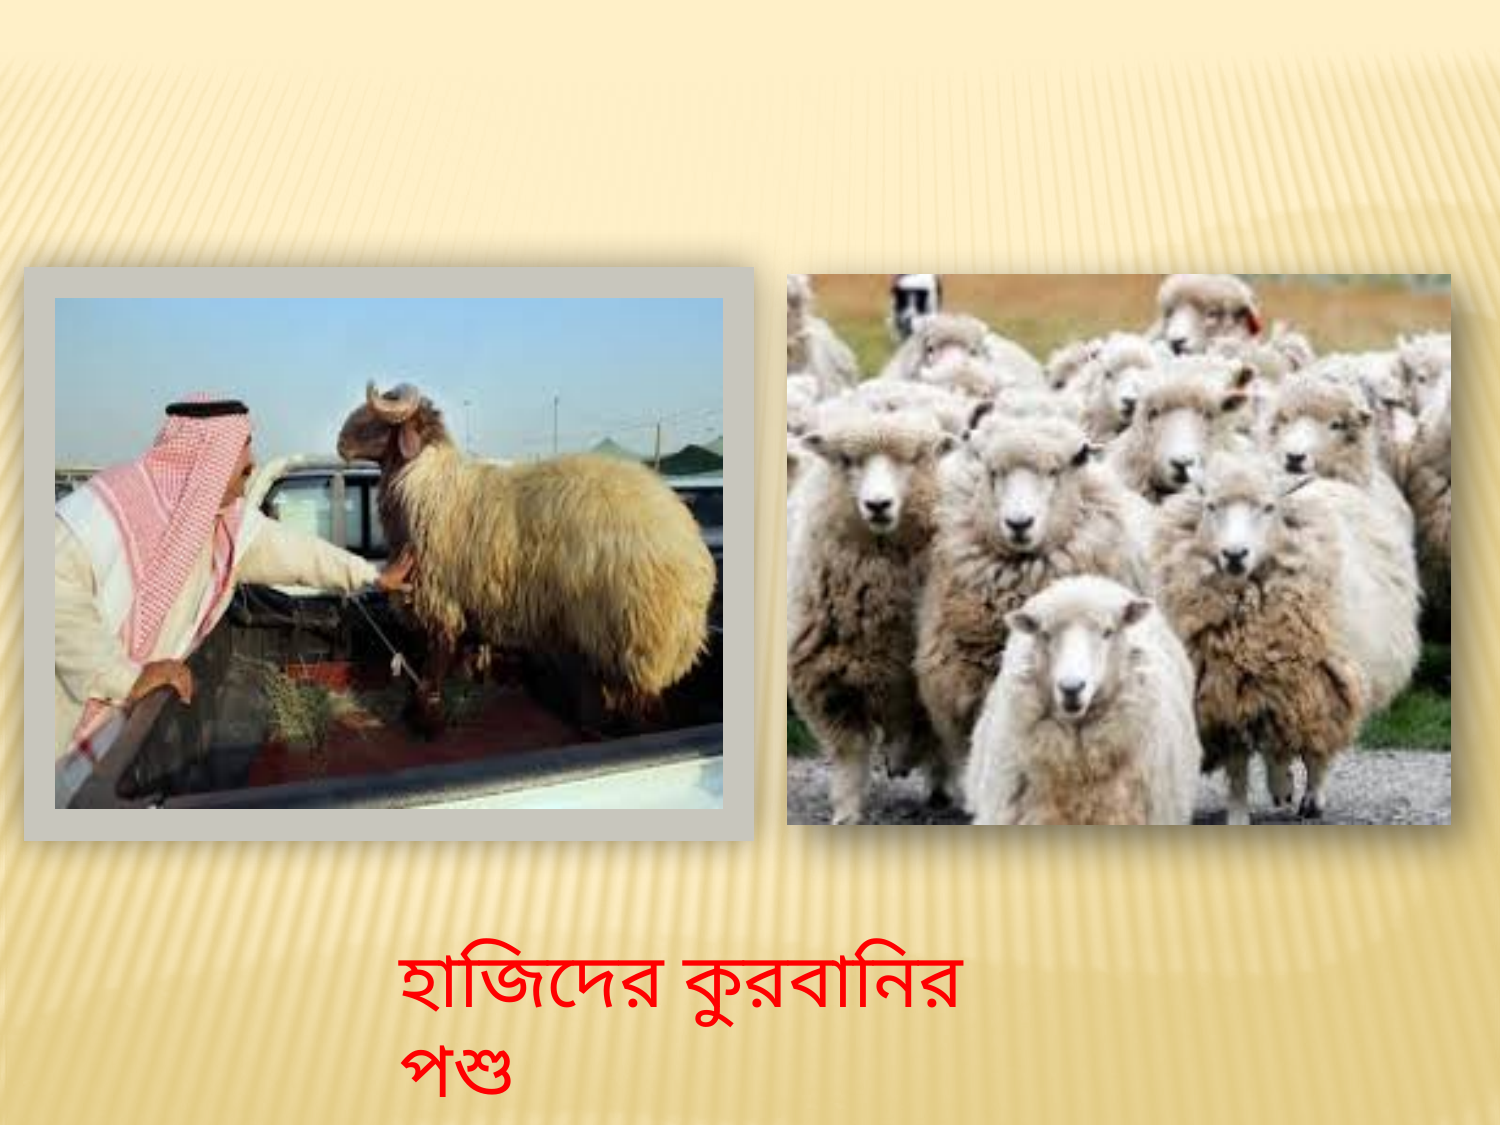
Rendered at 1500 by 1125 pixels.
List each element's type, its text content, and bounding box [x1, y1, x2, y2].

picture [54, 297, 724, 810]
picture [787, 274, 1452, 826]
text_box হাজিদের কুরবানির পশু [384, 924, 985, 1120]
